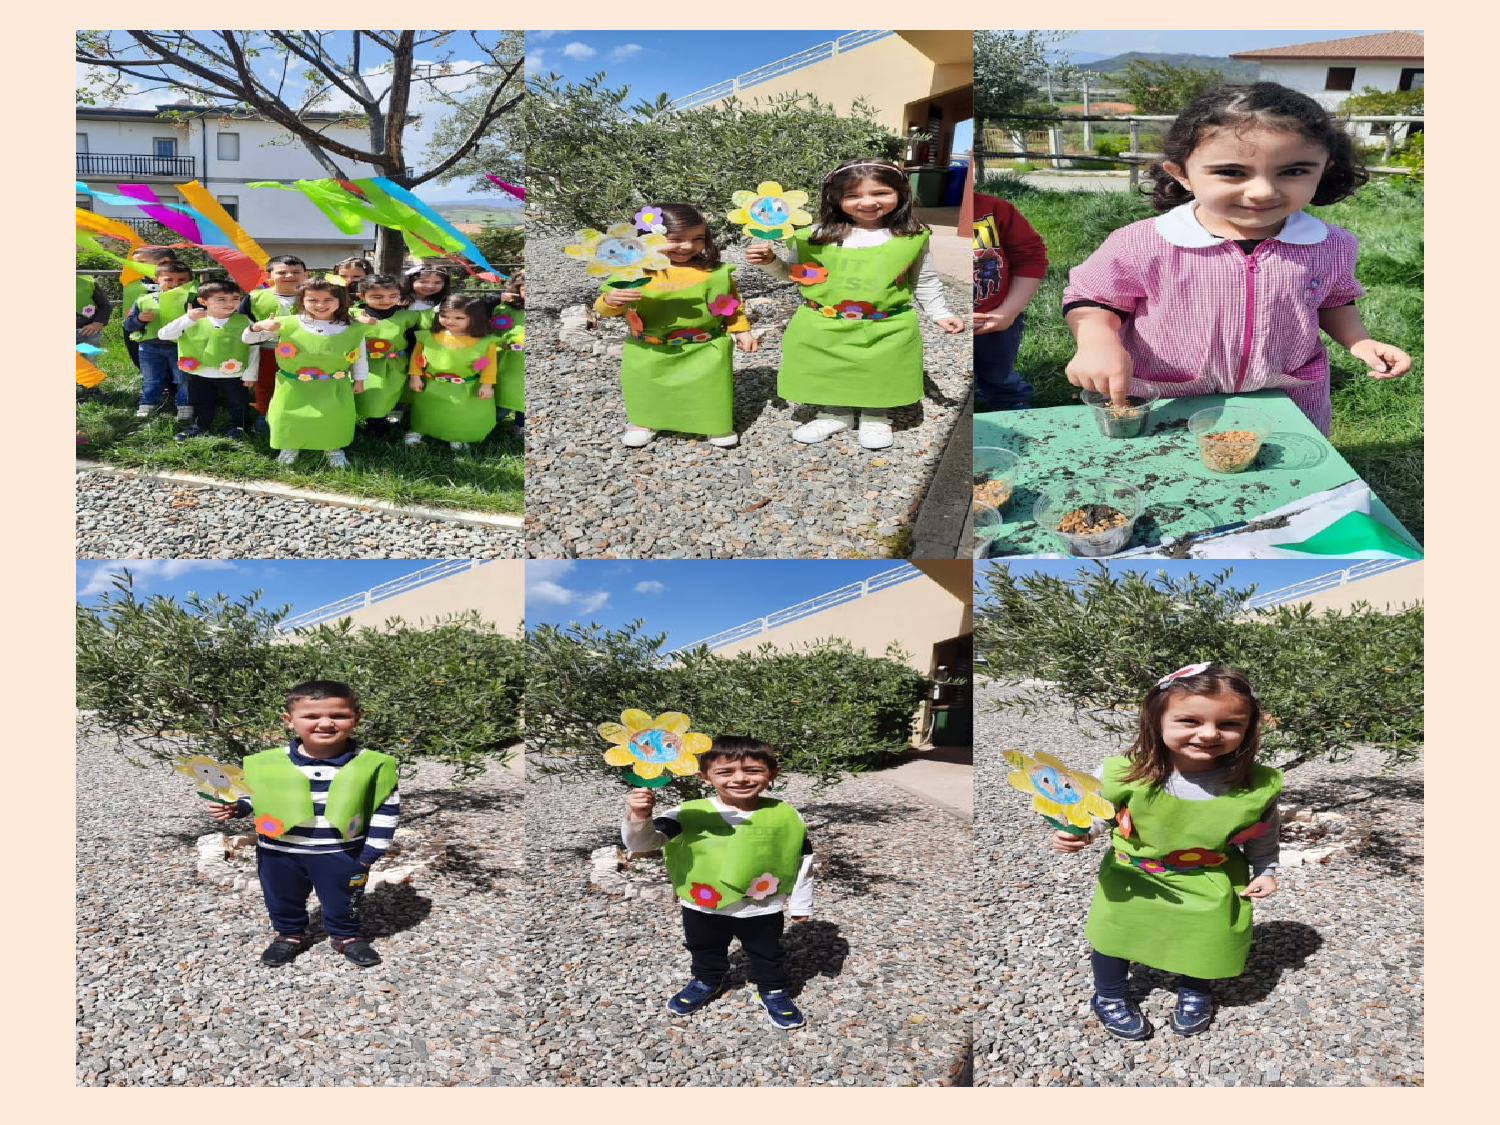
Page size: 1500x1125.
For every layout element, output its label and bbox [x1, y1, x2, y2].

picture [76, 30, 1424, 1087]
